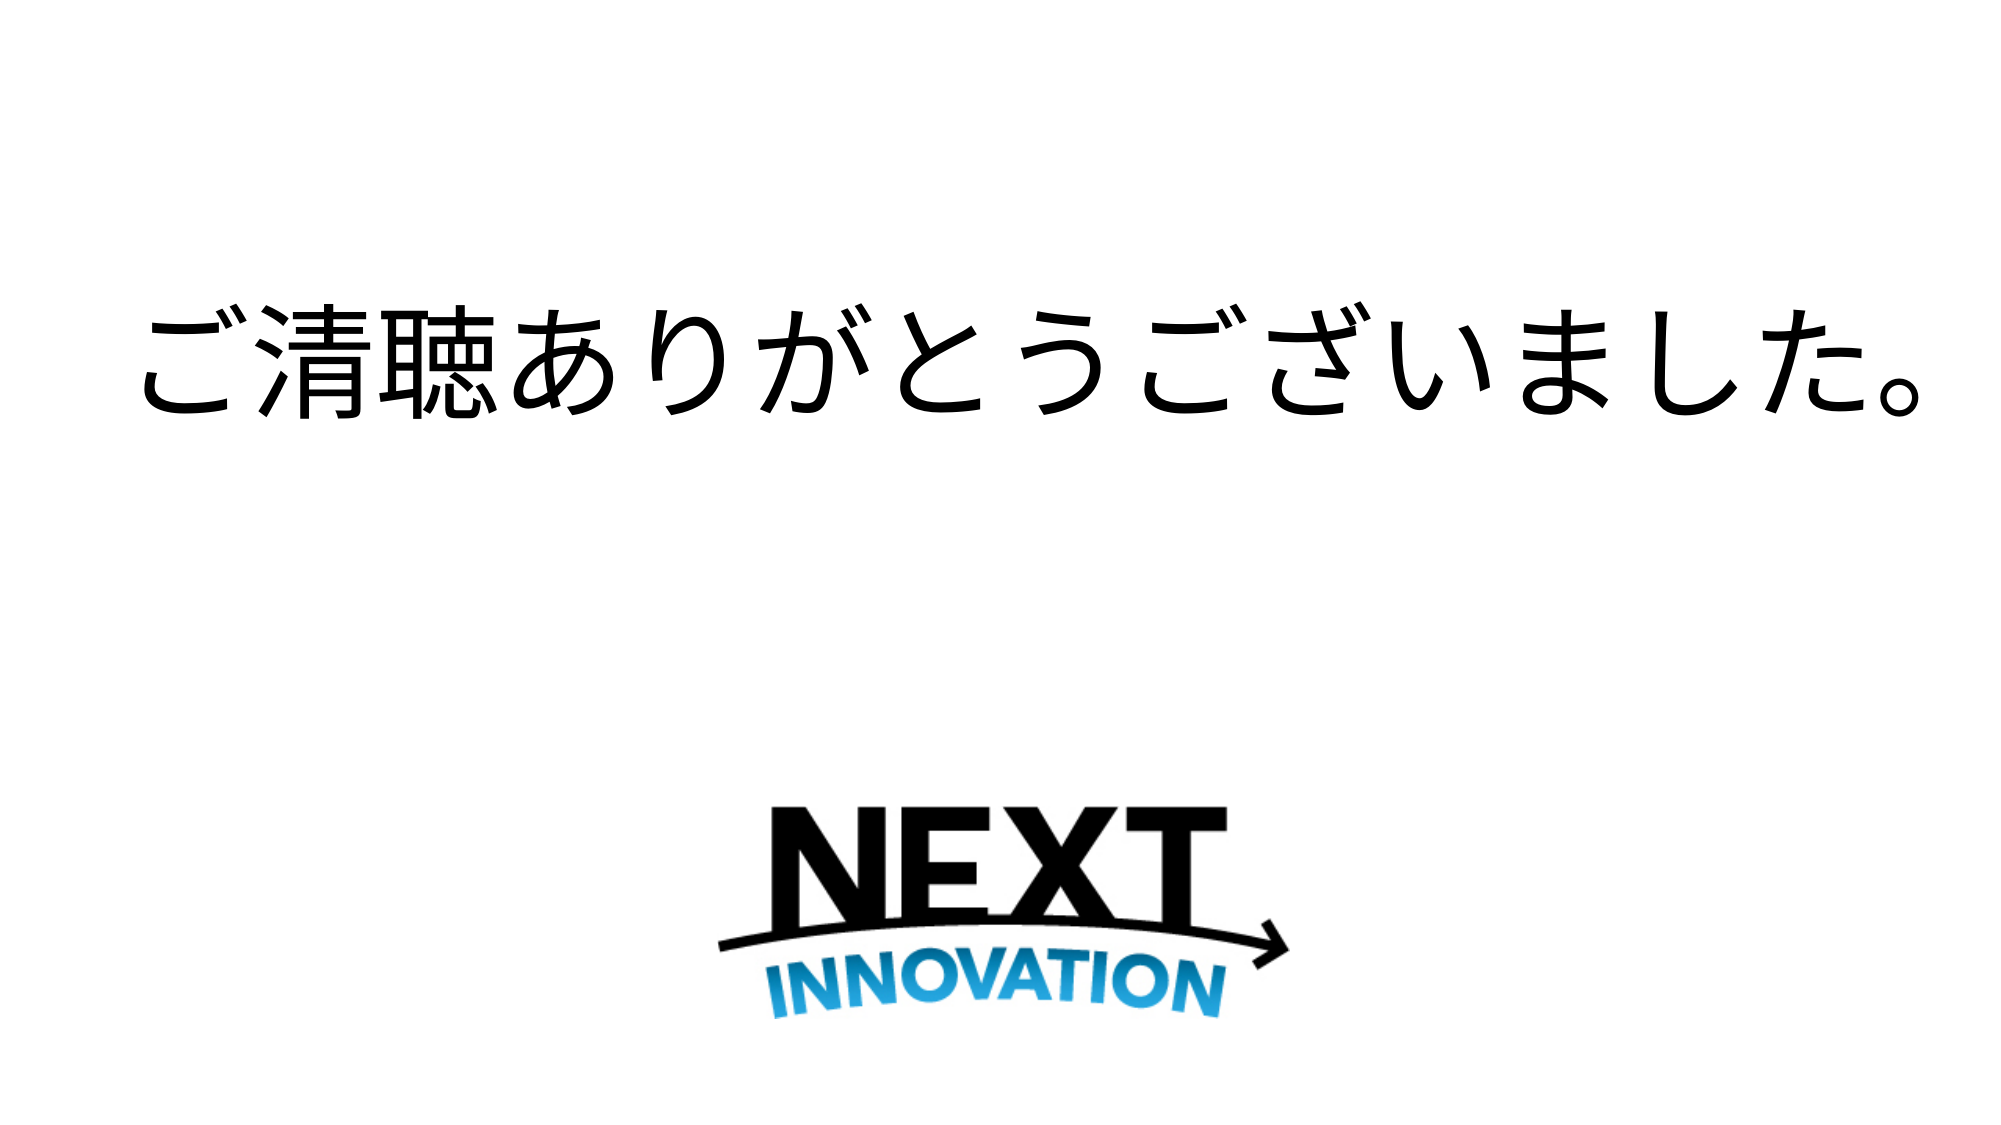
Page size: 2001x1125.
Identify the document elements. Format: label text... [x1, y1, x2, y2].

text_box ご清聴ありがとうございました。 [99, 277, 1901, 442]
picture [717, 806, 1290, 1019]
